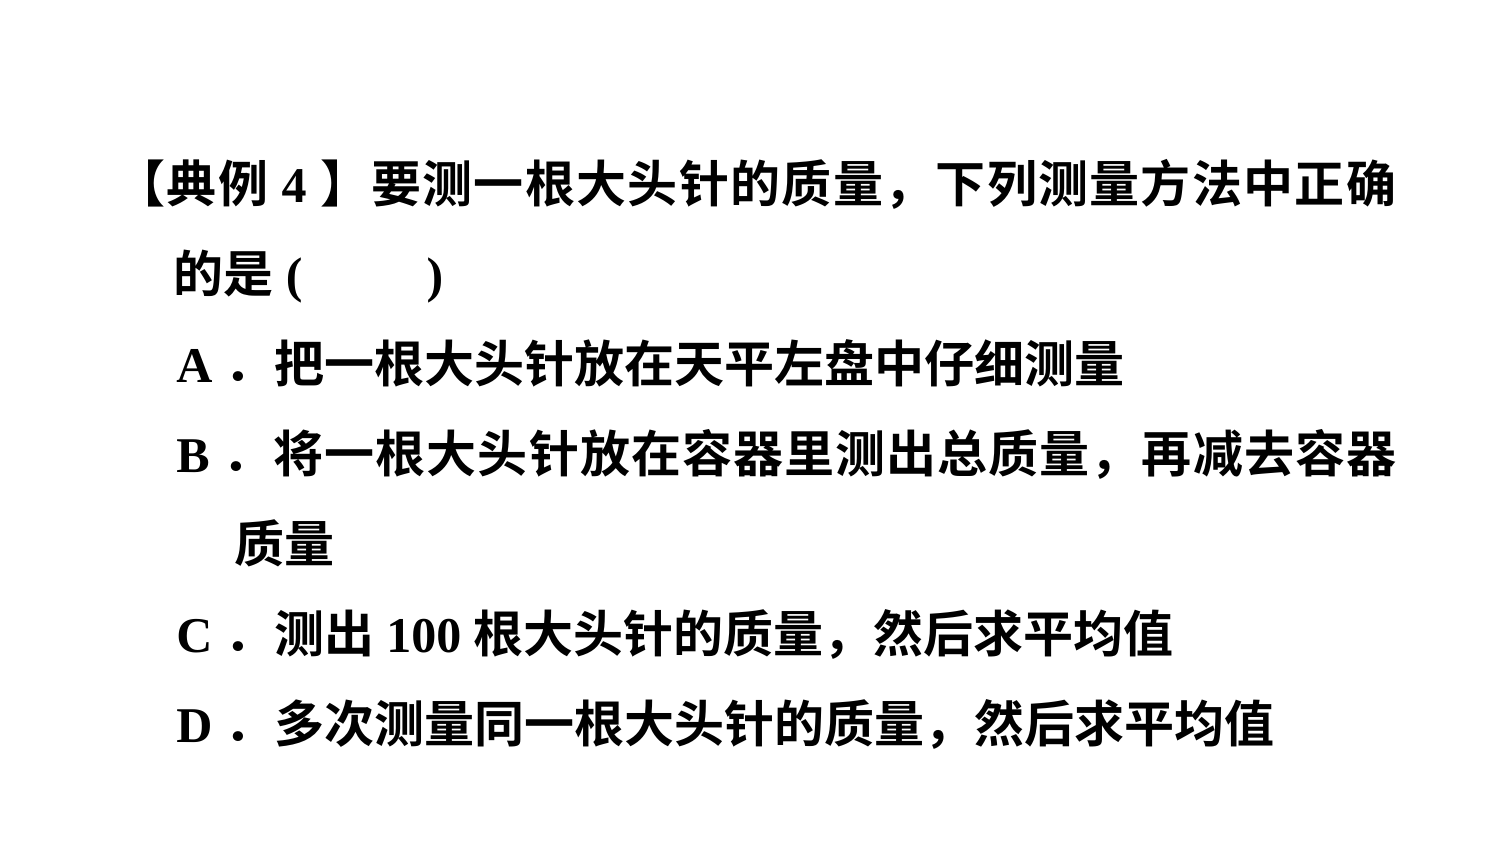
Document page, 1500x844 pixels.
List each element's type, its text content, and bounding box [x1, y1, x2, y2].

text_box 【典例4】要测一根大头针的质量，下列测量方法中正确的是( ) A．把一根大头针放在天平左盘中仔细测量 B．将一根大头针放在容器里测出总质量，再减去容器质量 C．测出100根大头针的质量，然后求平均值 D．多次测量同一根大头针的质量，然后求平均值 [100, 114, 1412, 760]
